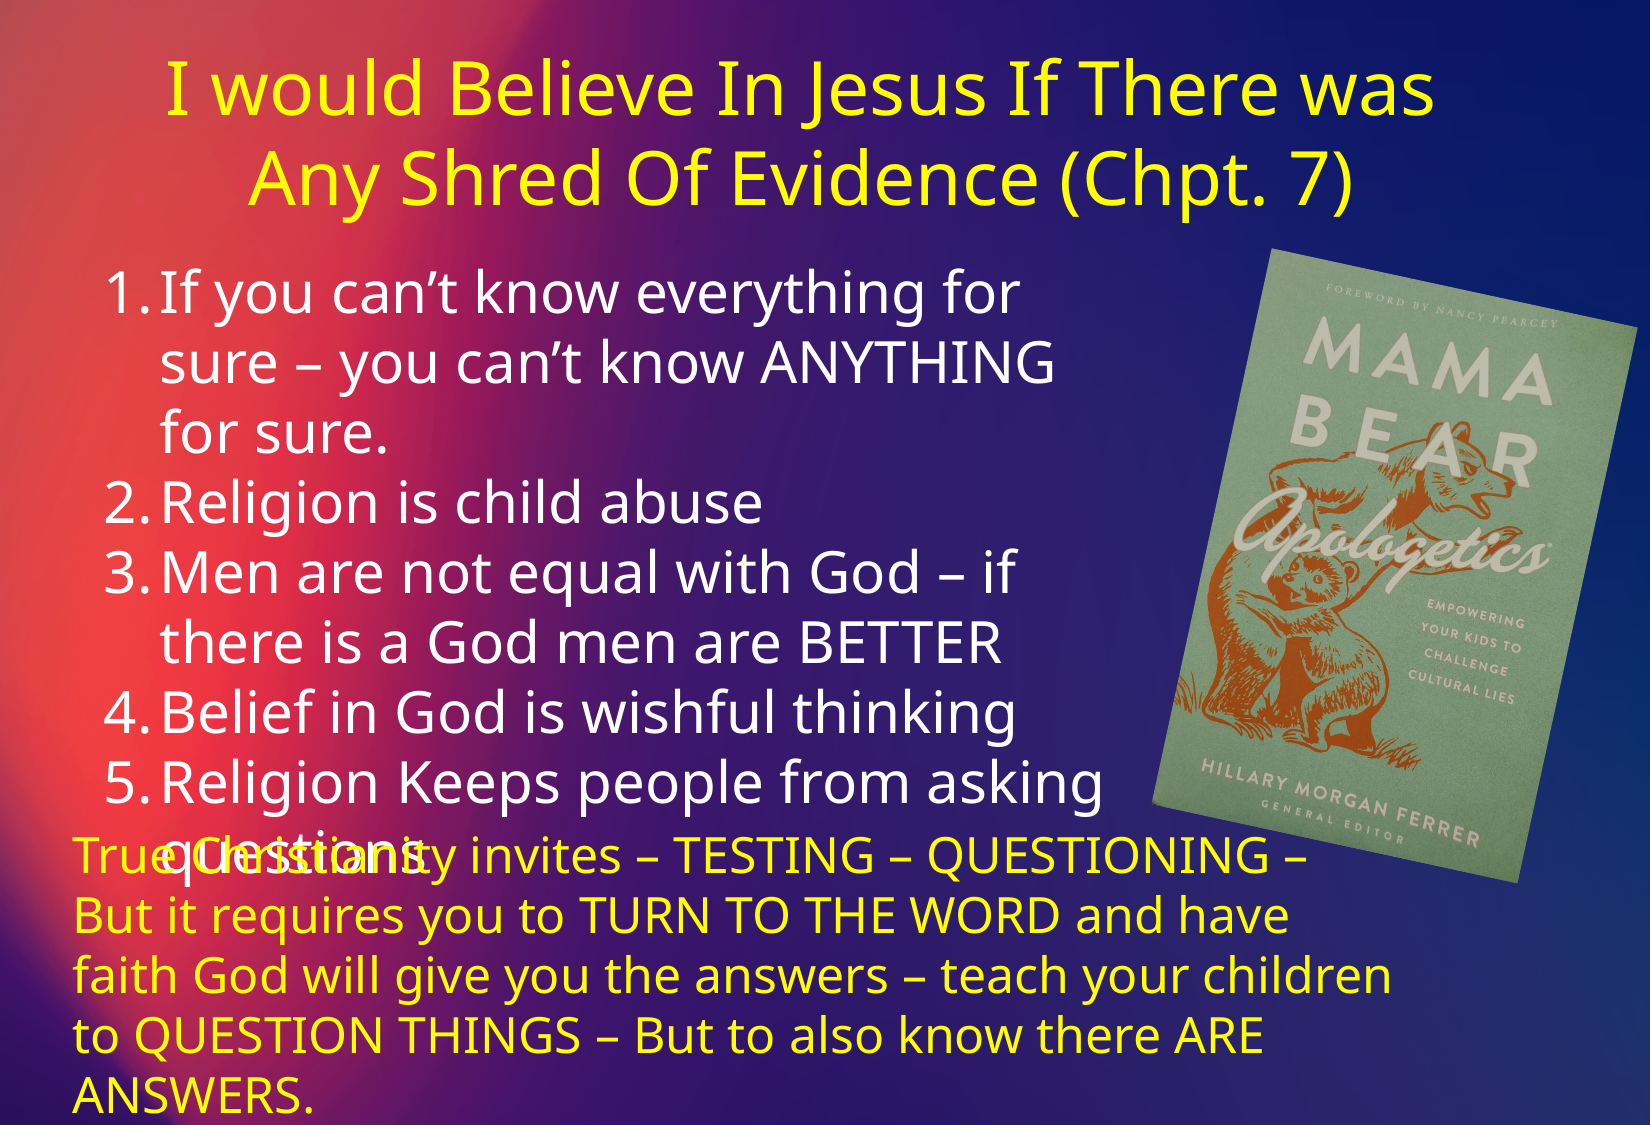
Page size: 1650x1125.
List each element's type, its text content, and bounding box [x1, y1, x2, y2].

text_box True Christianity invites – TESTING – QUESTIONING – But it requires you to TURN TO THE WORD and have faith God will give you the answers – teach your children to QUESTION THINGS – But to also know there ARE ANSWERS. [57, 816, 1412, 1125]
text_box I would Believe In Jesus If There was Any Shred Of Evidence (Chpt. 7) [68, 33, 1535, 228]
picture [0, 0, 1650, 1125]
text_box If you can’t know everything for sure – you can’t know ANYTHING for sure. Religion is child abuse Men are not equal with God – if there is a God men are BETTER Belief in God is wishful thinking Religion Keeps people from asking questions [88, 248, 1164, 816]
